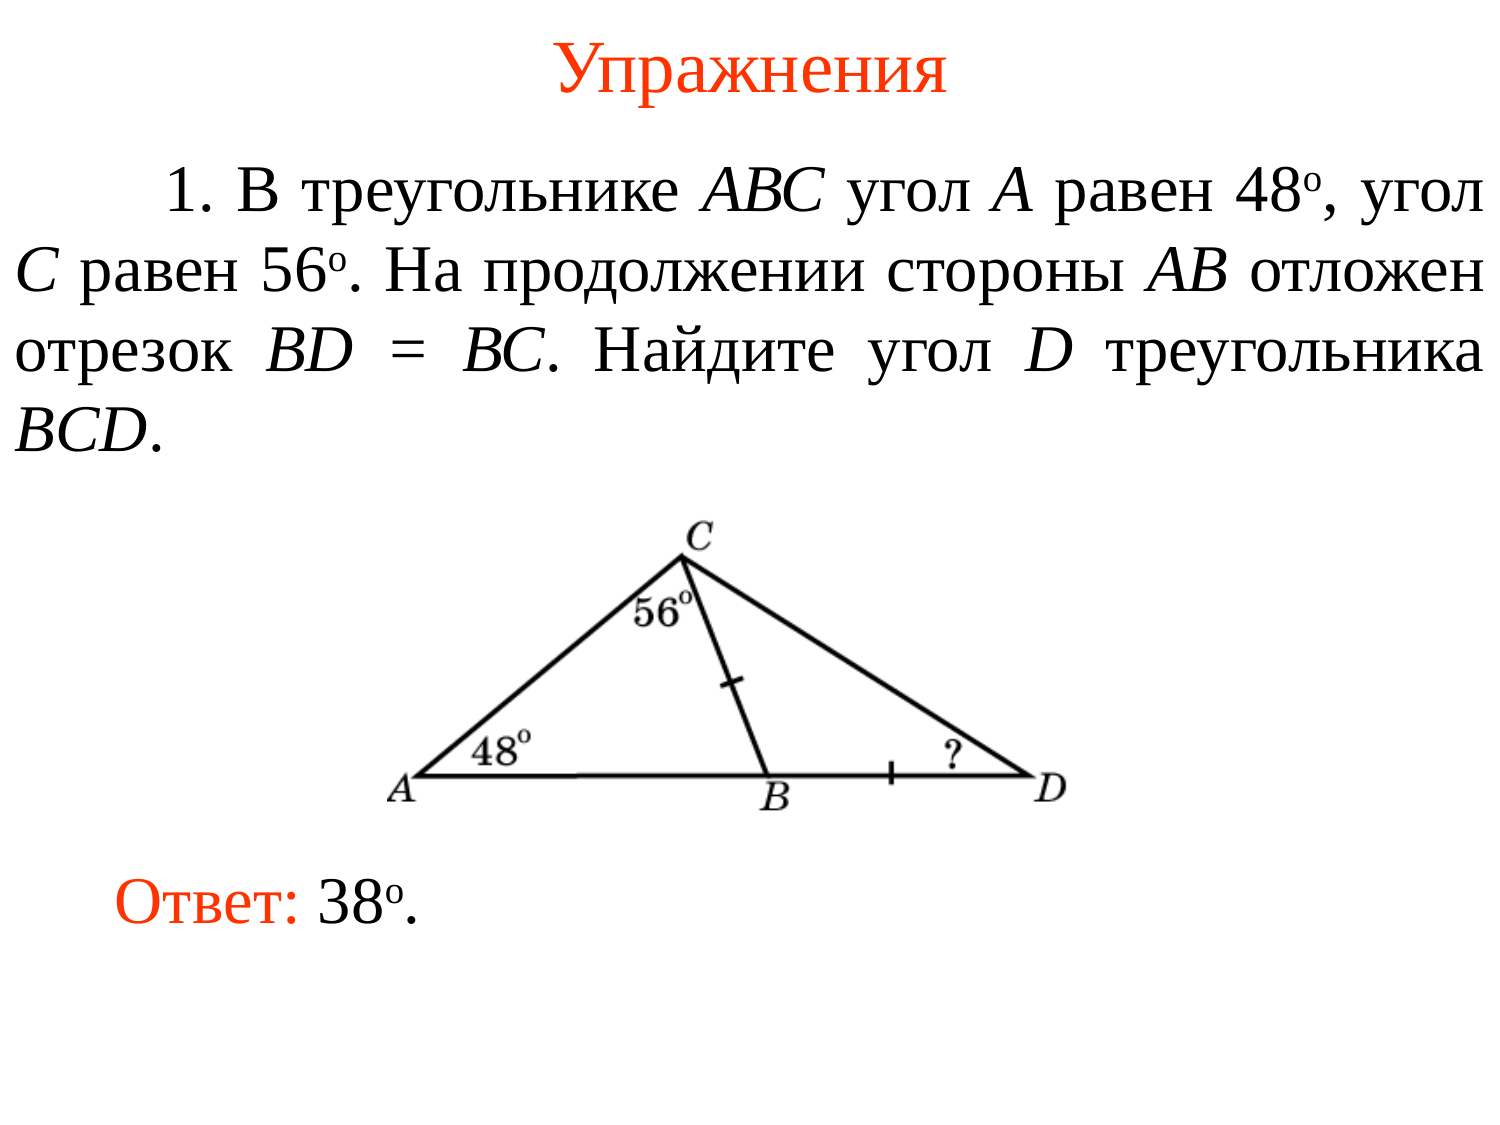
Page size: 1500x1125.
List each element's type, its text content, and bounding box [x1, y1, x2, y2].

text_box Ответ: 38о. [99, 849, 1413, 945]
title Упражнения [112, 24, 1388, 100]
text_box 1. В треугольнике АВС угол А равен 48o, угол C равен 56o. На продолжении стороны АB отложен отрезок BD = ВС. Найдите угол D треугольника BCD. [0, 137, 1500, 472]
picture [387, 512, 1068, 821]
